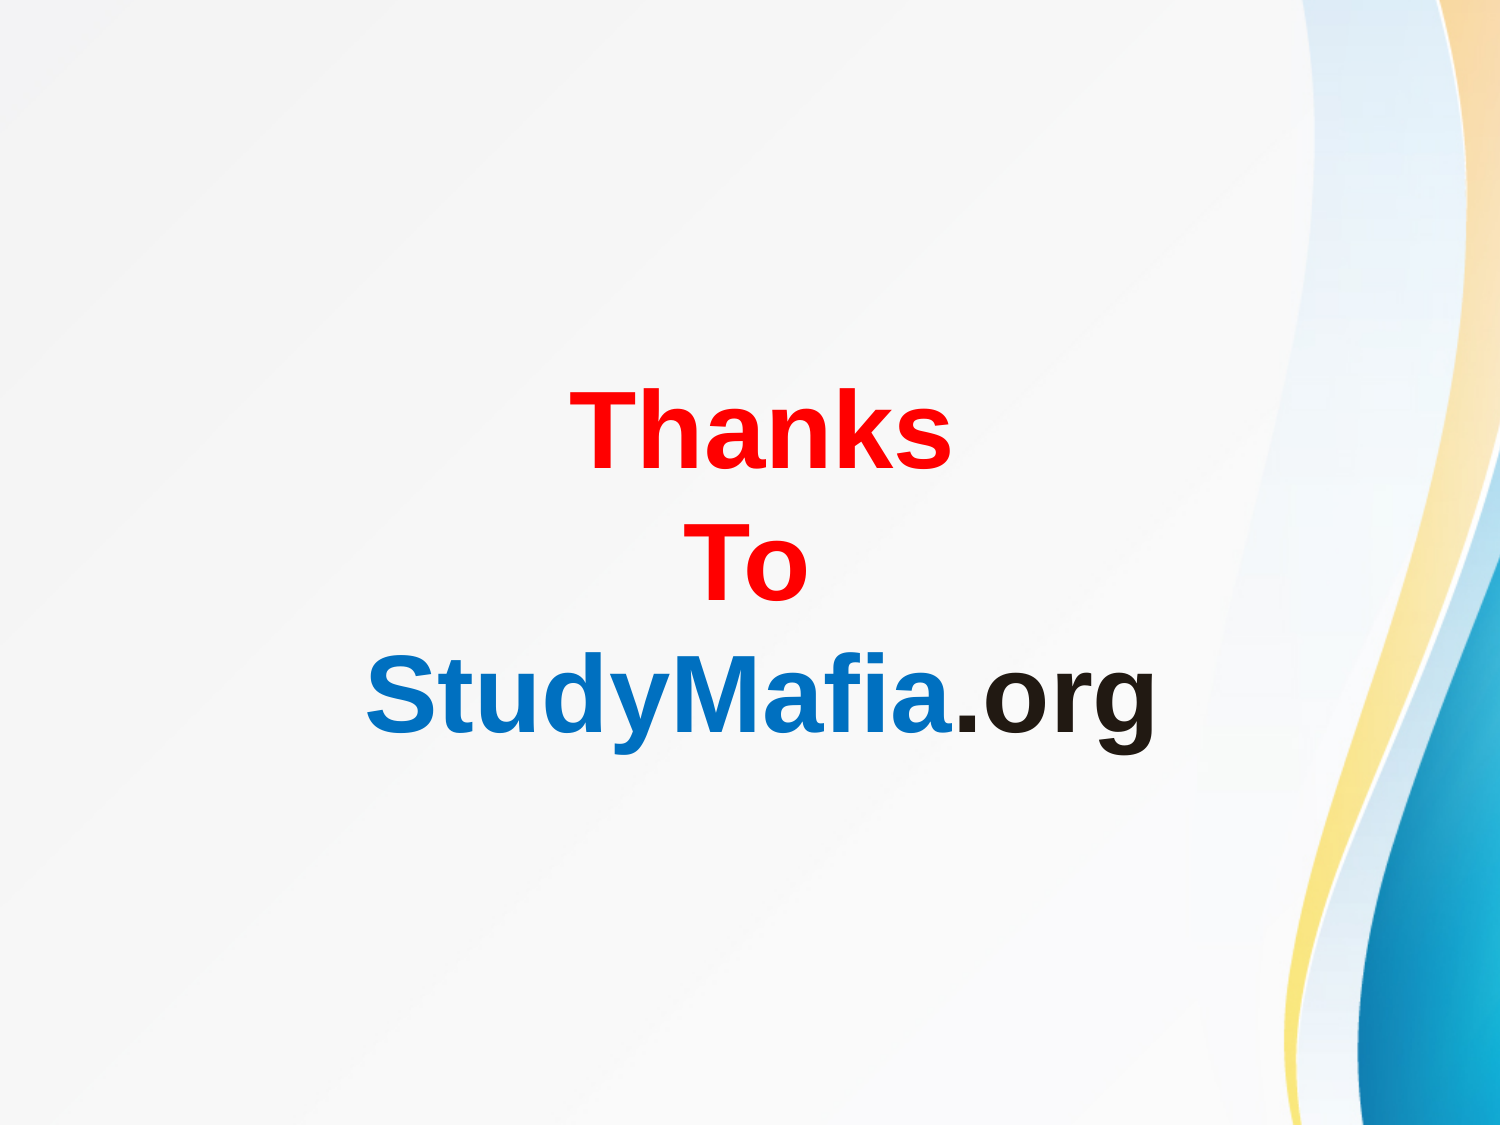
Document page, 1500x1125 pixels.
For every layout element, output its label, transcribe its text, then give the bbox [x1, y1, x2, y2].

picture [0, 0, 1500, 1125]
title Thanks To StudyMafia.org [274, 349, 1251, 763]
